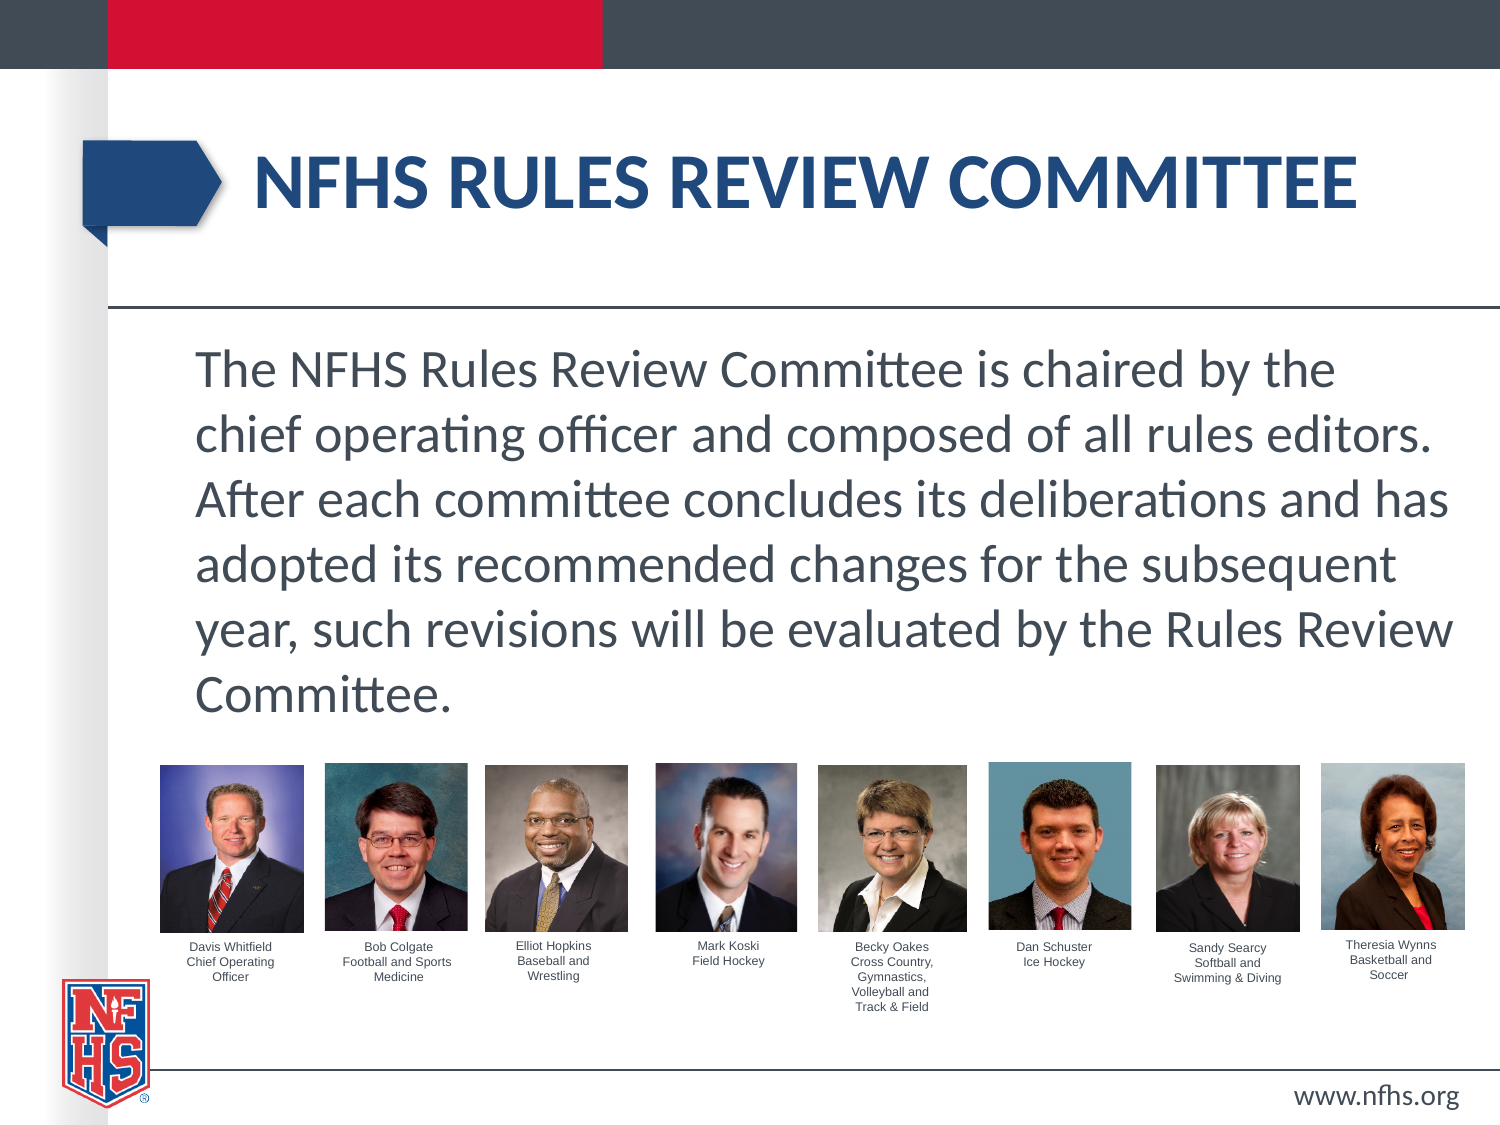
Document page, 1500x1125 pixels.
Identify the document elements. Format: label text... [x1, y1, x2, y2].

picture [485, 765, 628, 933]
text_box Dan Schuster Ice Hockey [982, 932, 1126, 977]
text_box Theresia Wynns Basketball and Soccer [1320, 937, 1462, 990]
text_box Becky Oakes Cross Country, Gymnastics, Volleyball and Track & Field [820, 939, 964, 1022]
picture [324, 763, 468, 931]
text_box Davis Whitfield Chief Operating Officer [158, 939, 303, 992]
picture [818, 765, 967, 933]
footer www.nfhs.org [1229, 1069, 1475, 1119]
text_box Bob Colgate Football and Sports Medicine [327, 935, 470, 992]
picture [655, 763, 798, 933]
picture [160, 765, 305, 933]
title NFHS Rules Review Committee [238, 85, 1473, 285]
picture [62, 979, 150, 1109]
text_box Elliot Hopkins Baseball and Wrestling [483, 939, 625, 991]
list The NFHS Rules Review Committee is chaired by the chief operating officer and composed of all rules editors. After each committee concludes its deliberations and has adopted its recommended changes for the subsequent year, such revisions will be evaluated by the Rules Review Committee. [180, 326, 1473, 729]
picture [988, 762, 1132, 930]
picture [1321, 763, 1465, 930]
picture [1156, 765, 1300, 933]
text_box Mark Koski Field Hockey [658, 939, 799, 976]
text_box Sandy Searcy Softball and Swimming & Diving [1156, 939, 1300, 993]
